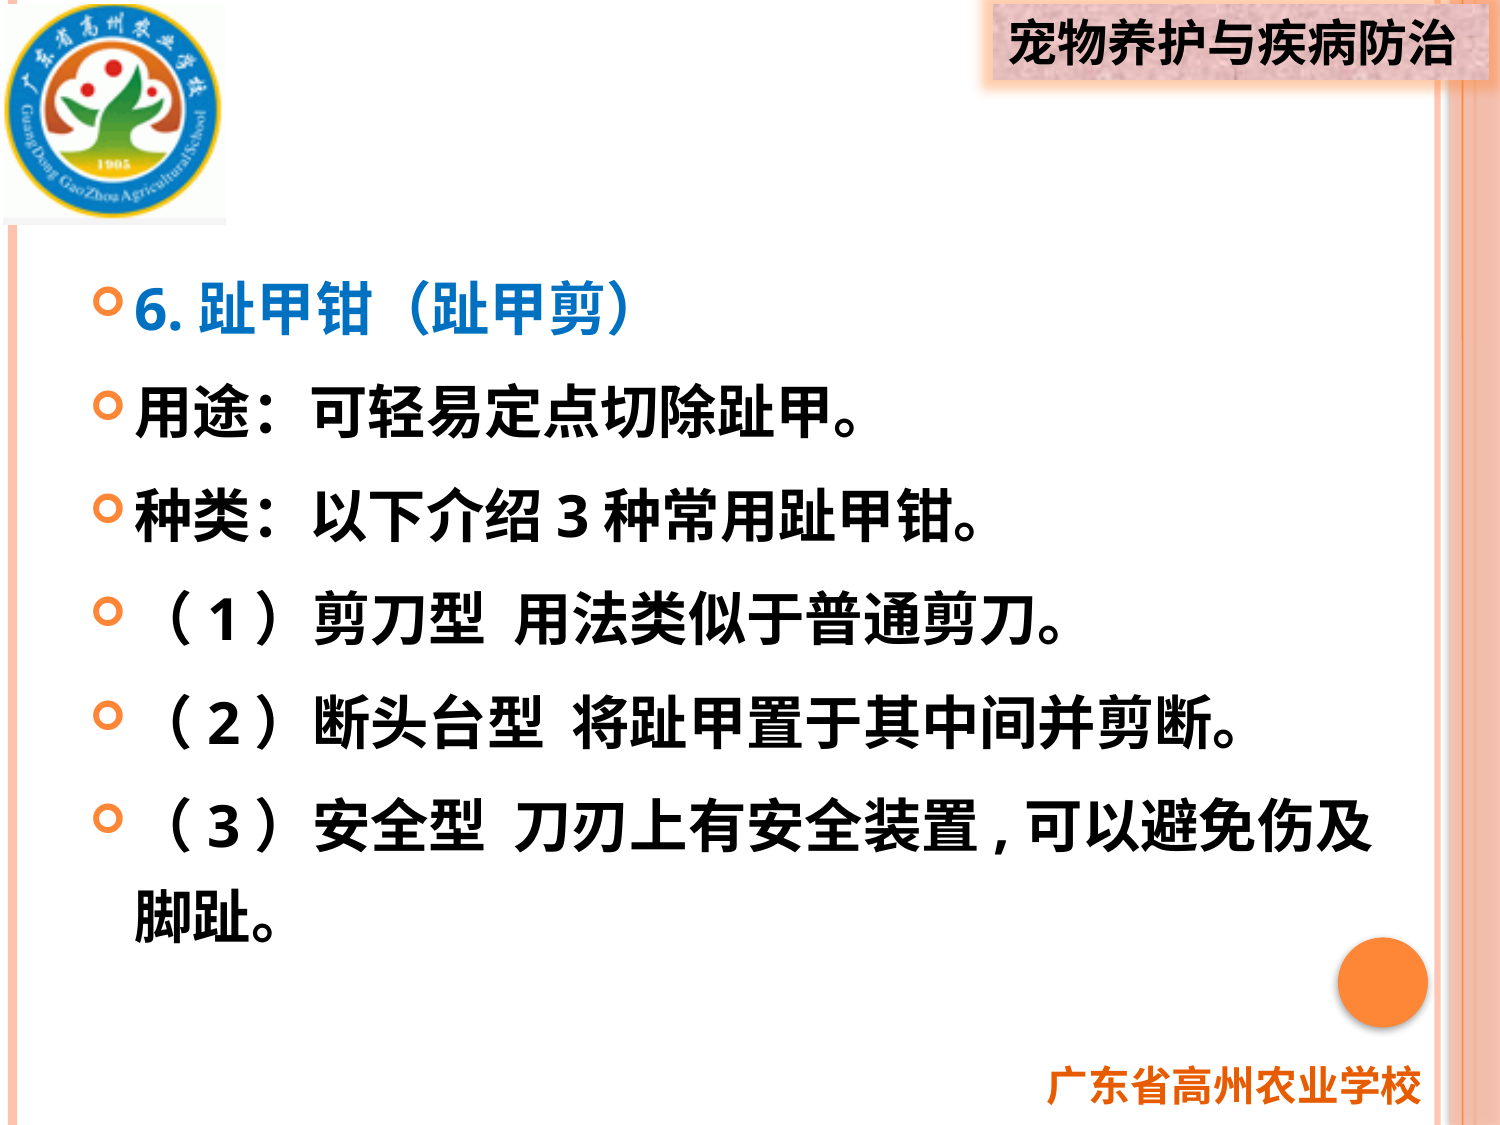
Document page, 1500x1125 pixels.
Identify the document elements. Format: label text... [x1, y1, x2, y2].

list 6.趾甲钳（趾甲剪） 用途：可轻易定点切除趾甲。 种类：以下介绍3种常用趾甲钳。 （1）剪刀型 用法类似于普通剪刀。 （2）断头台型 将趾甲置于其中间并剪断。 （3）安全型 刀刃上有安全装置,可以避免伤及脚趾。 [75, 243, 1424, 1062]
picture [992, 4, 1489, 80]
picture [3, 4, 226, 225]
